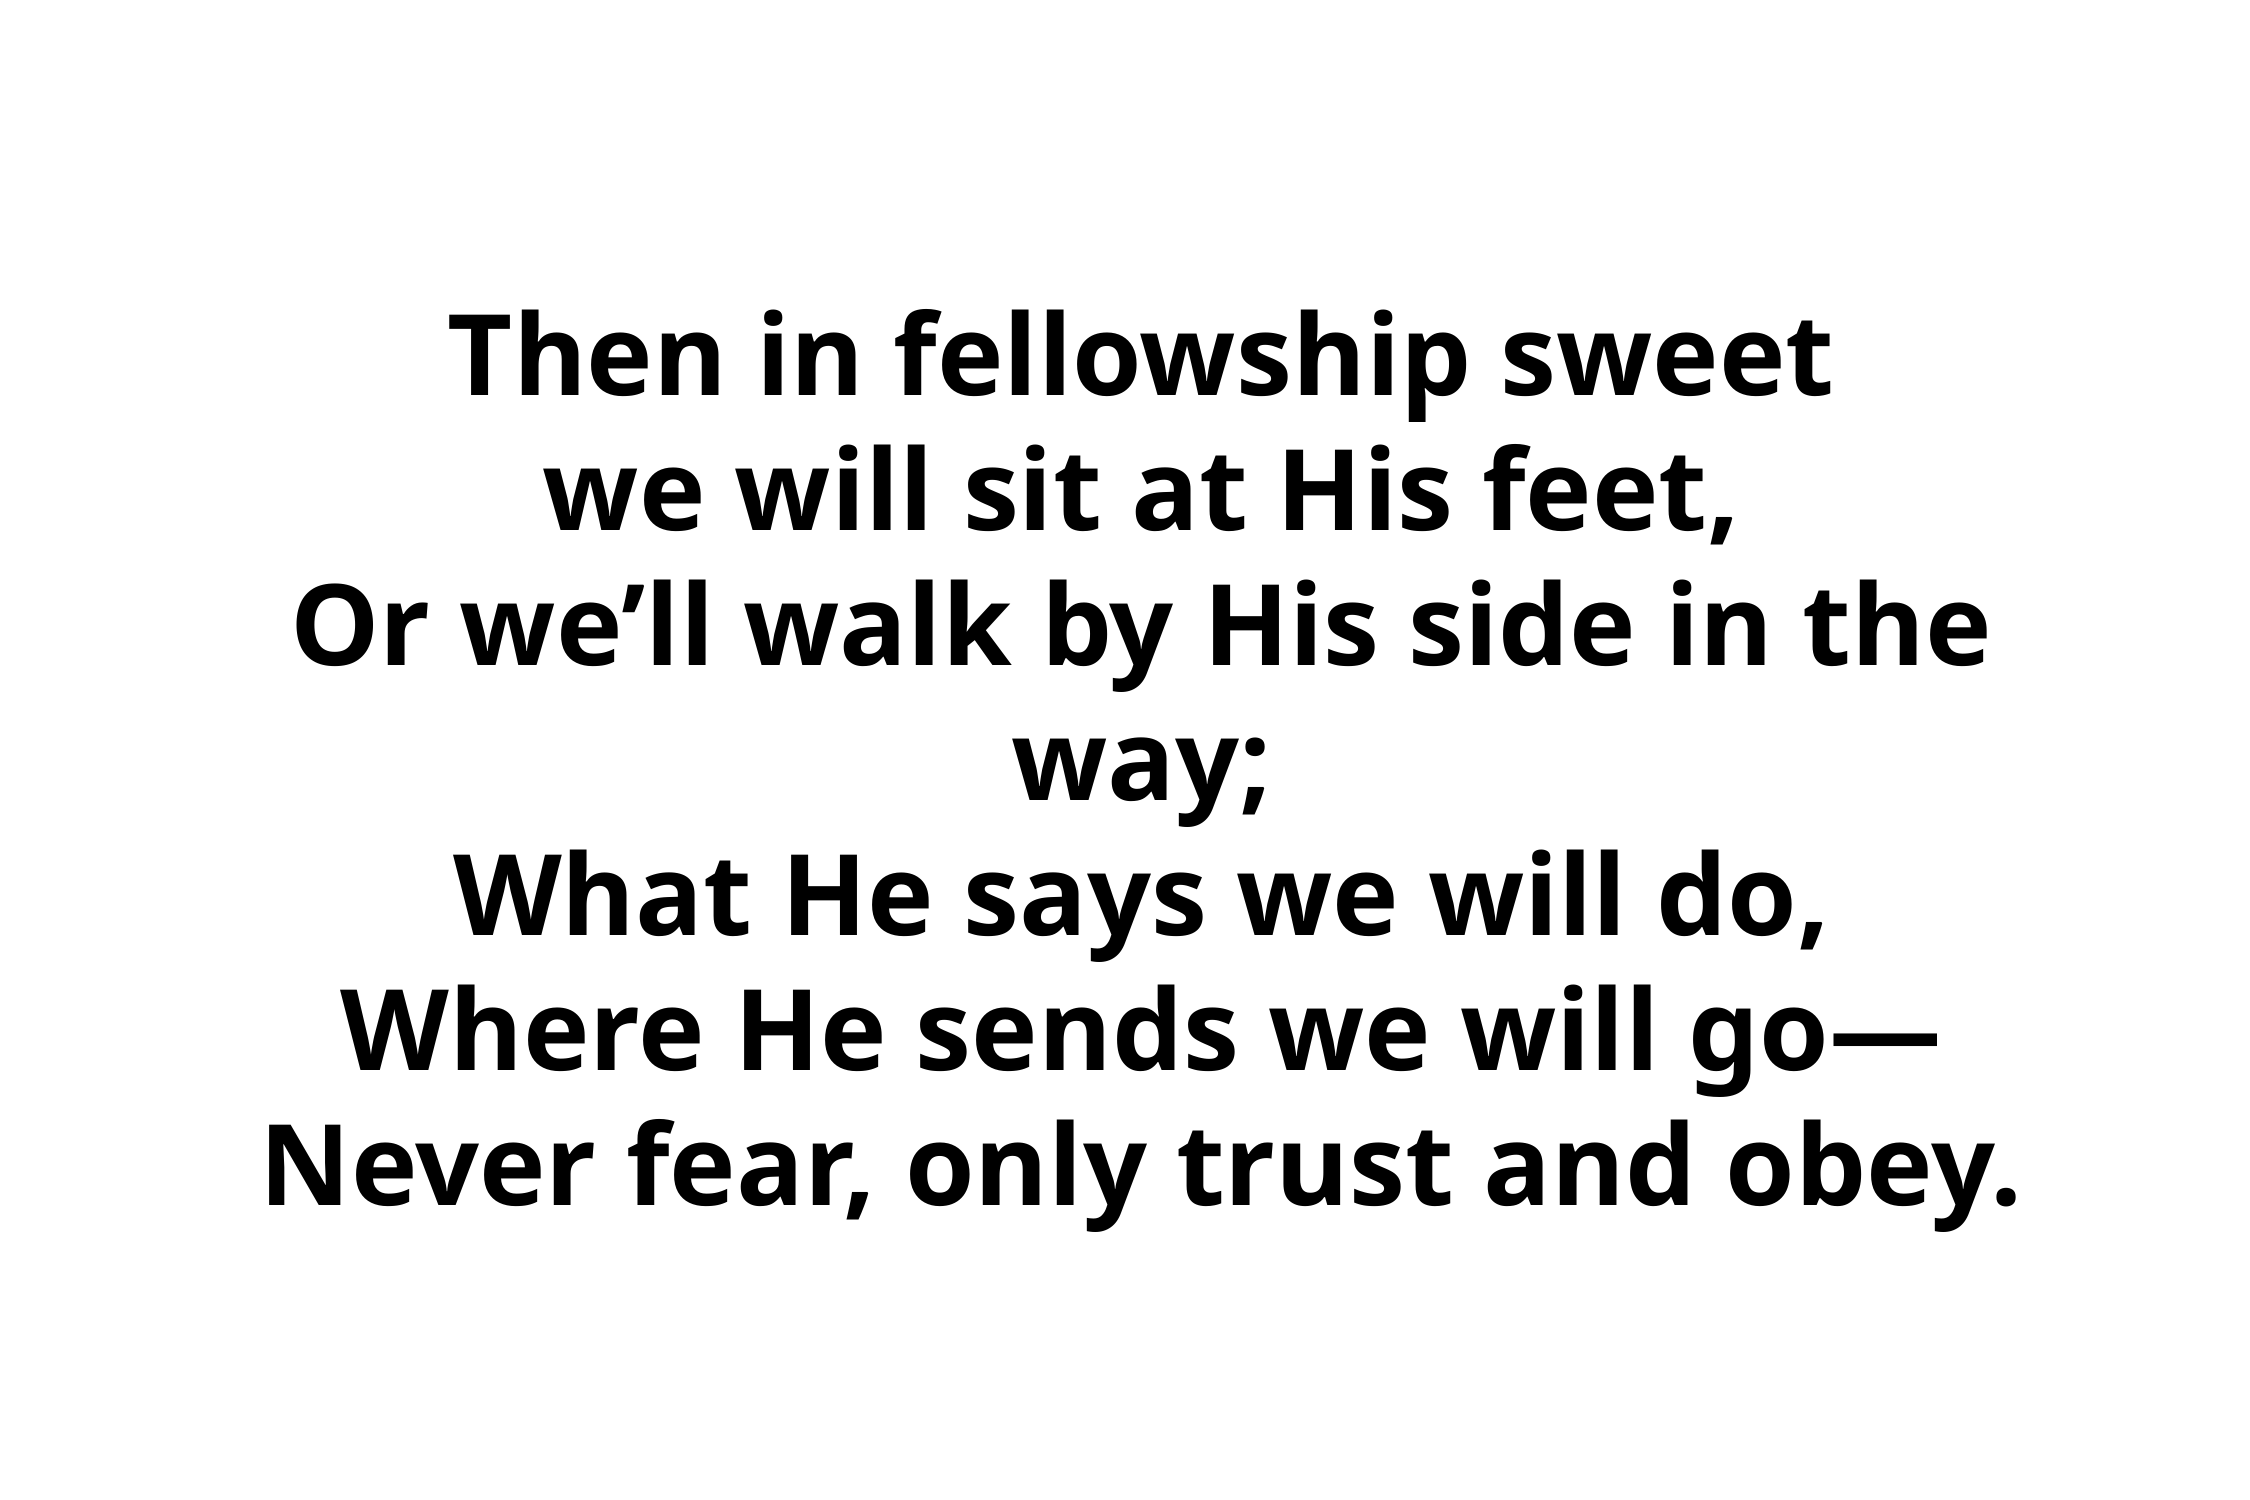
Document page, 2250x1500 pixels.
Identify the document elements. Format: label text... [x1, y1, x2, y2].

title Then in fellowship sweet we will sit at His feet, Or we’ll walk by His side in the way; What He says we will do, Where He sends we will go— Never fear, only trust and obey. [158, 60, 2125, 1450]
